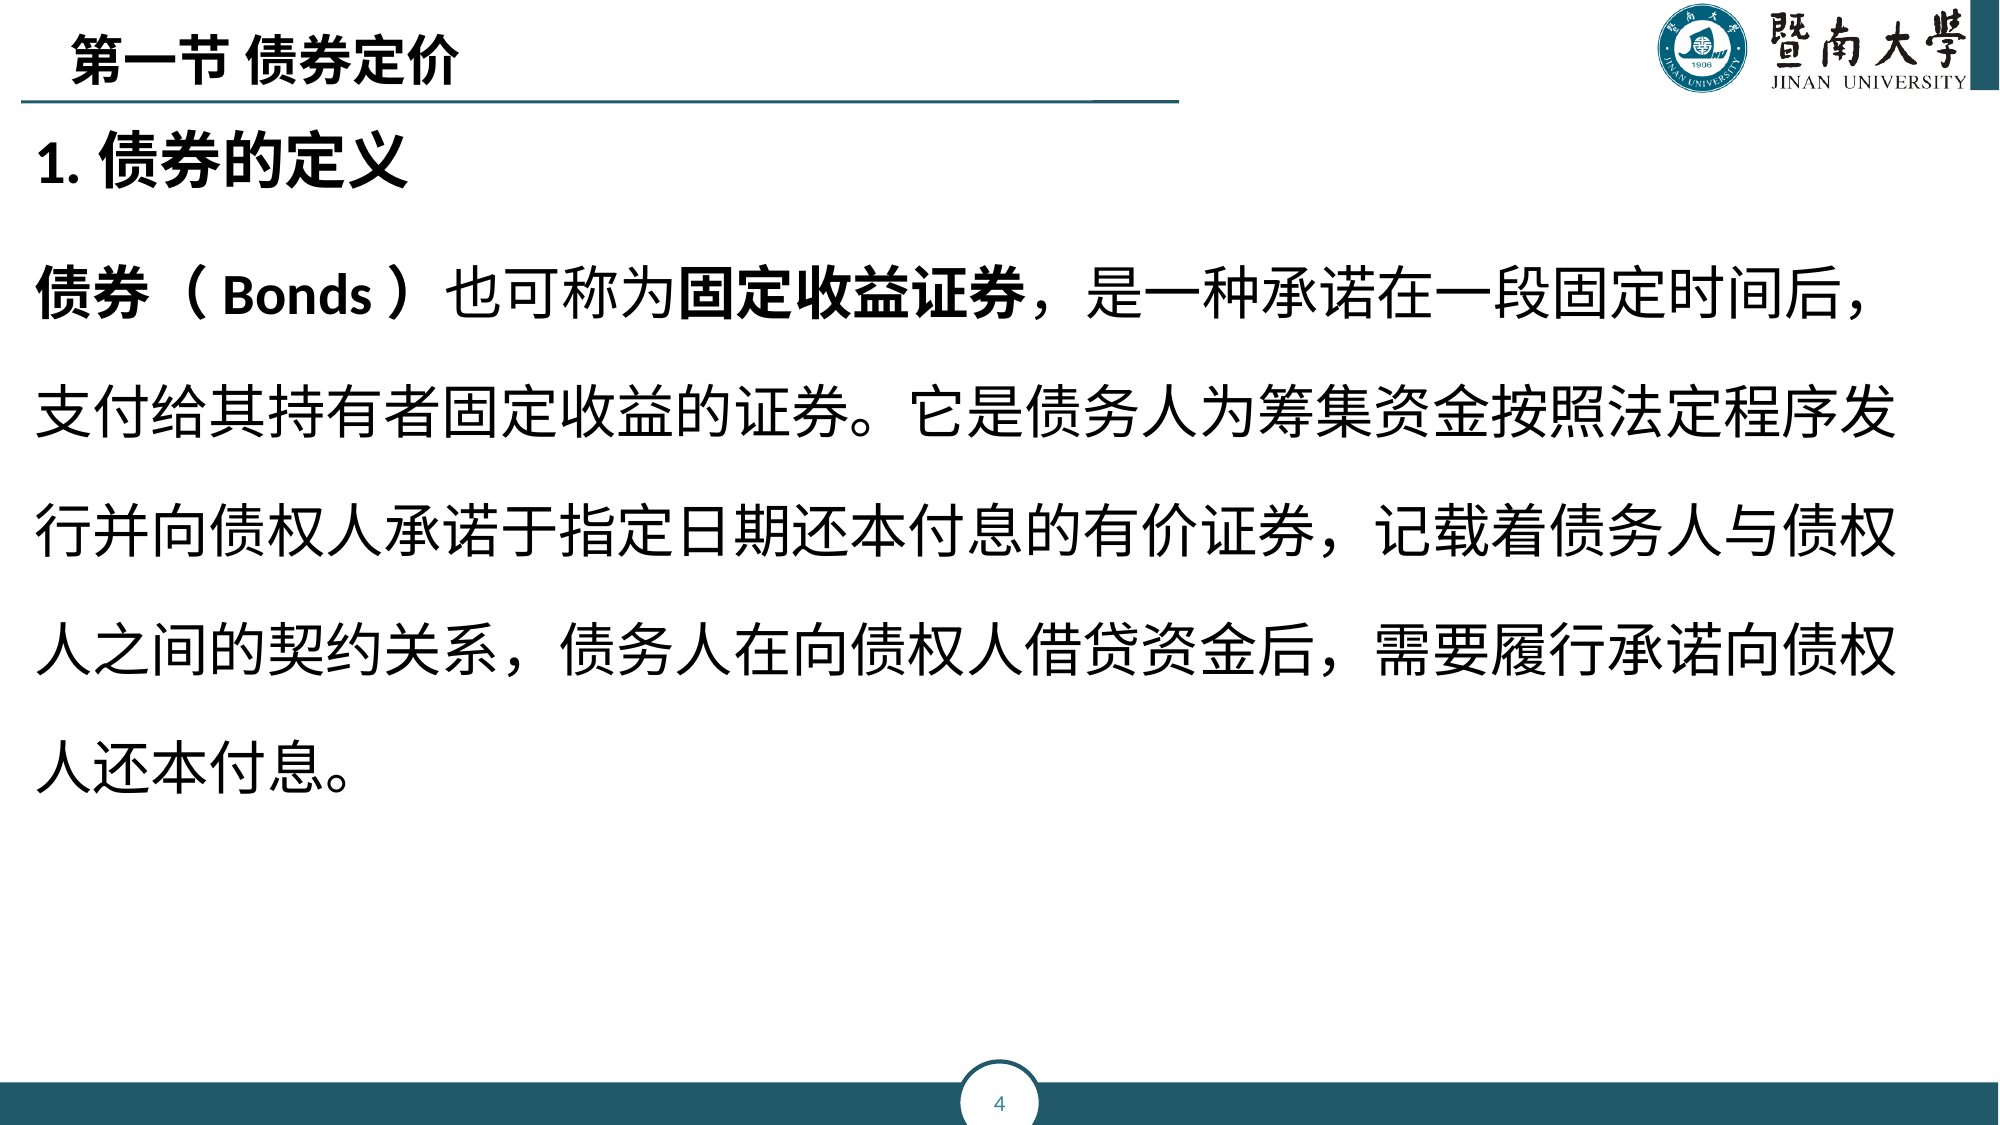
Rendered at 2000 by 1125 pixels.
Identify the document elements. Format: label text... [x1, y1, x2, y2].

text_box 1.债券的定义 债券（Bonds）也可称为固定收益证券，是一种承诺在一段固定时间后，支付给其持有者固定收益的证券。它是债务人为筹集资金按照法定程序发行并向债权人承诺于指定日期还本付息的有价证券，记载着债务人与债权人之间的契约关系，债务人在向债权人借贷资金后，需要履行承诺向债权人还本付息。 [19, 113, 1957, 1035]
picture [1657, 3, 1967, 93]
text_box 第一节 债券定价 [54, 19, 740, 99]
